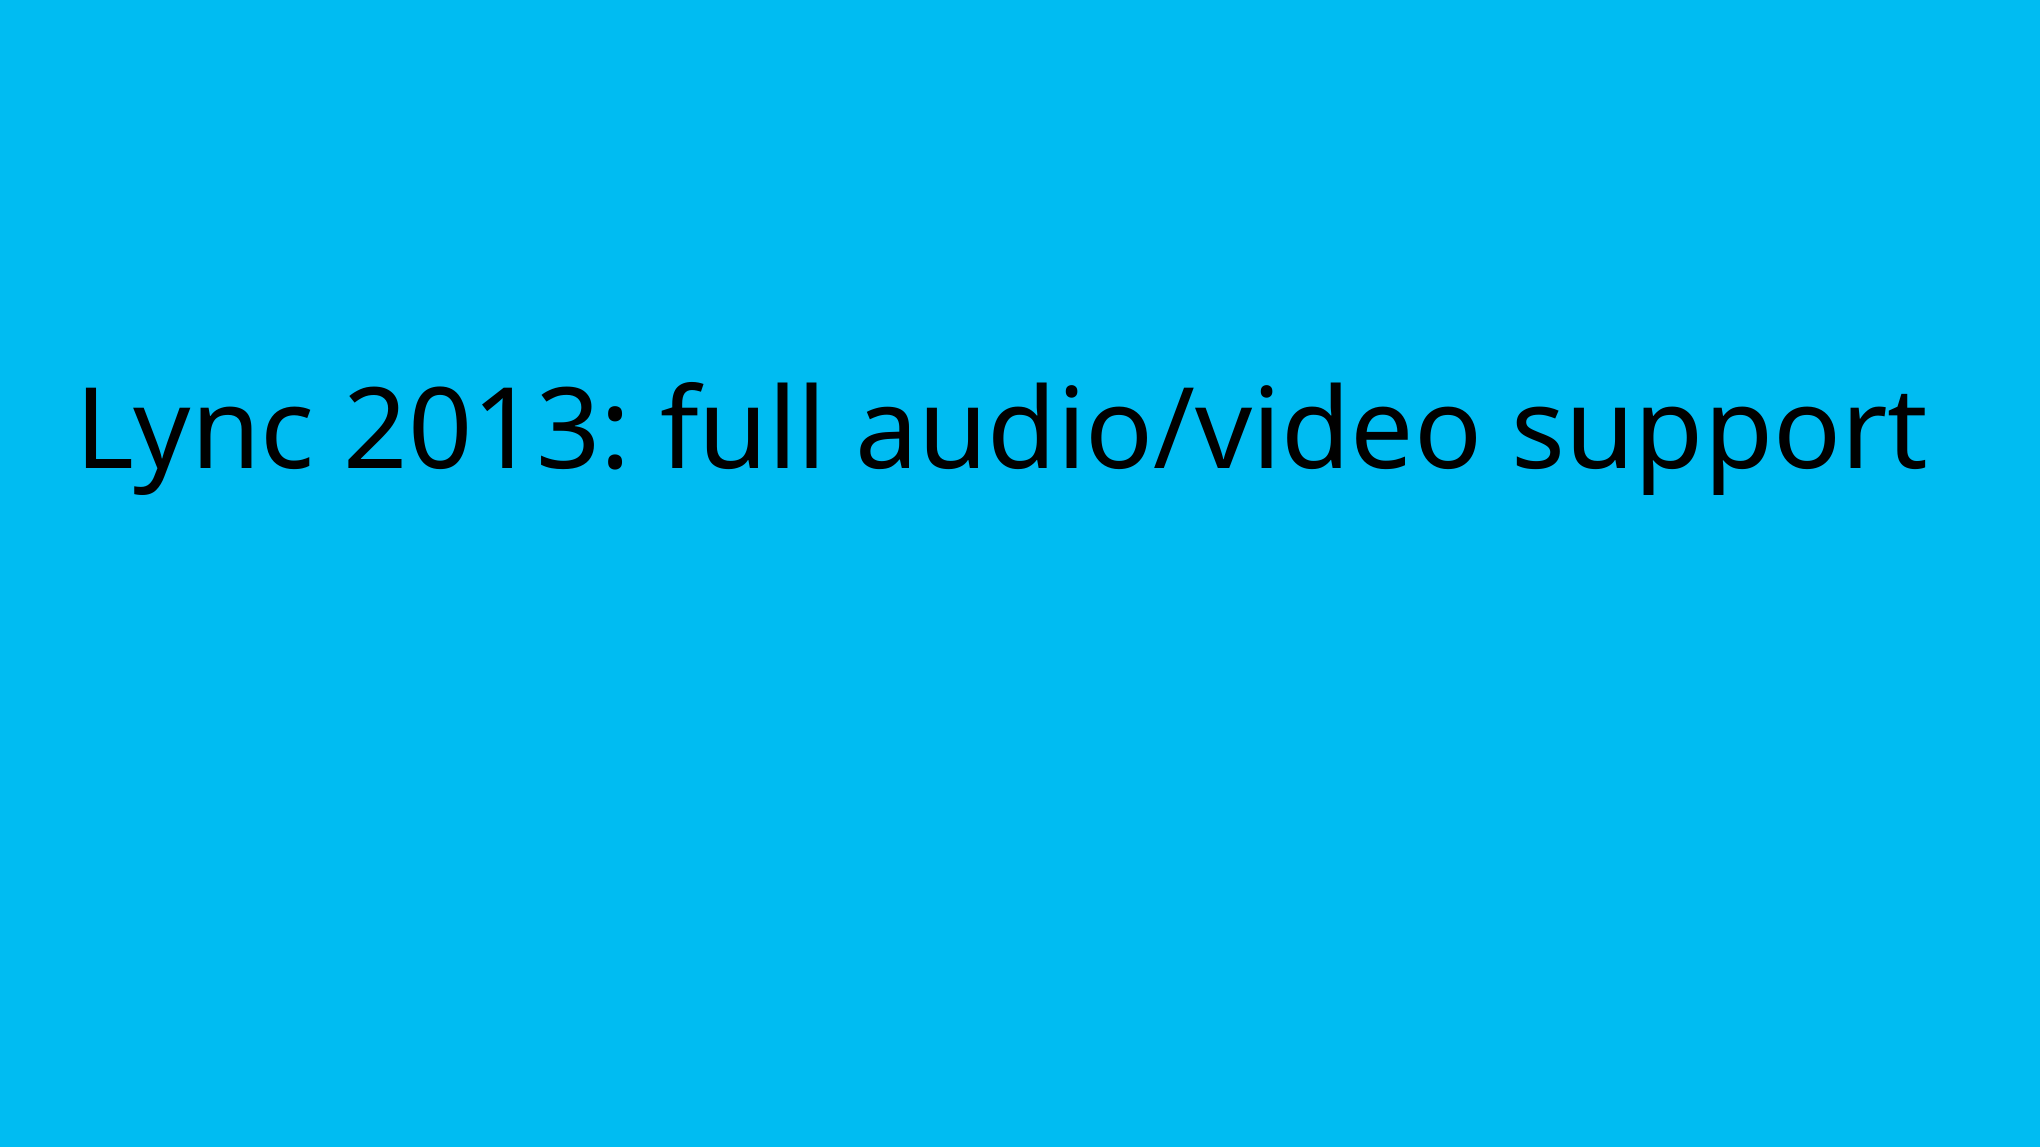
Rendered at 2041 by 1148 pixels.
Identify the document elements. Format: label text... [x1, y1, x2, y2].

title Lync 2013: full audio/video support [45, 348, 1996, 499]
